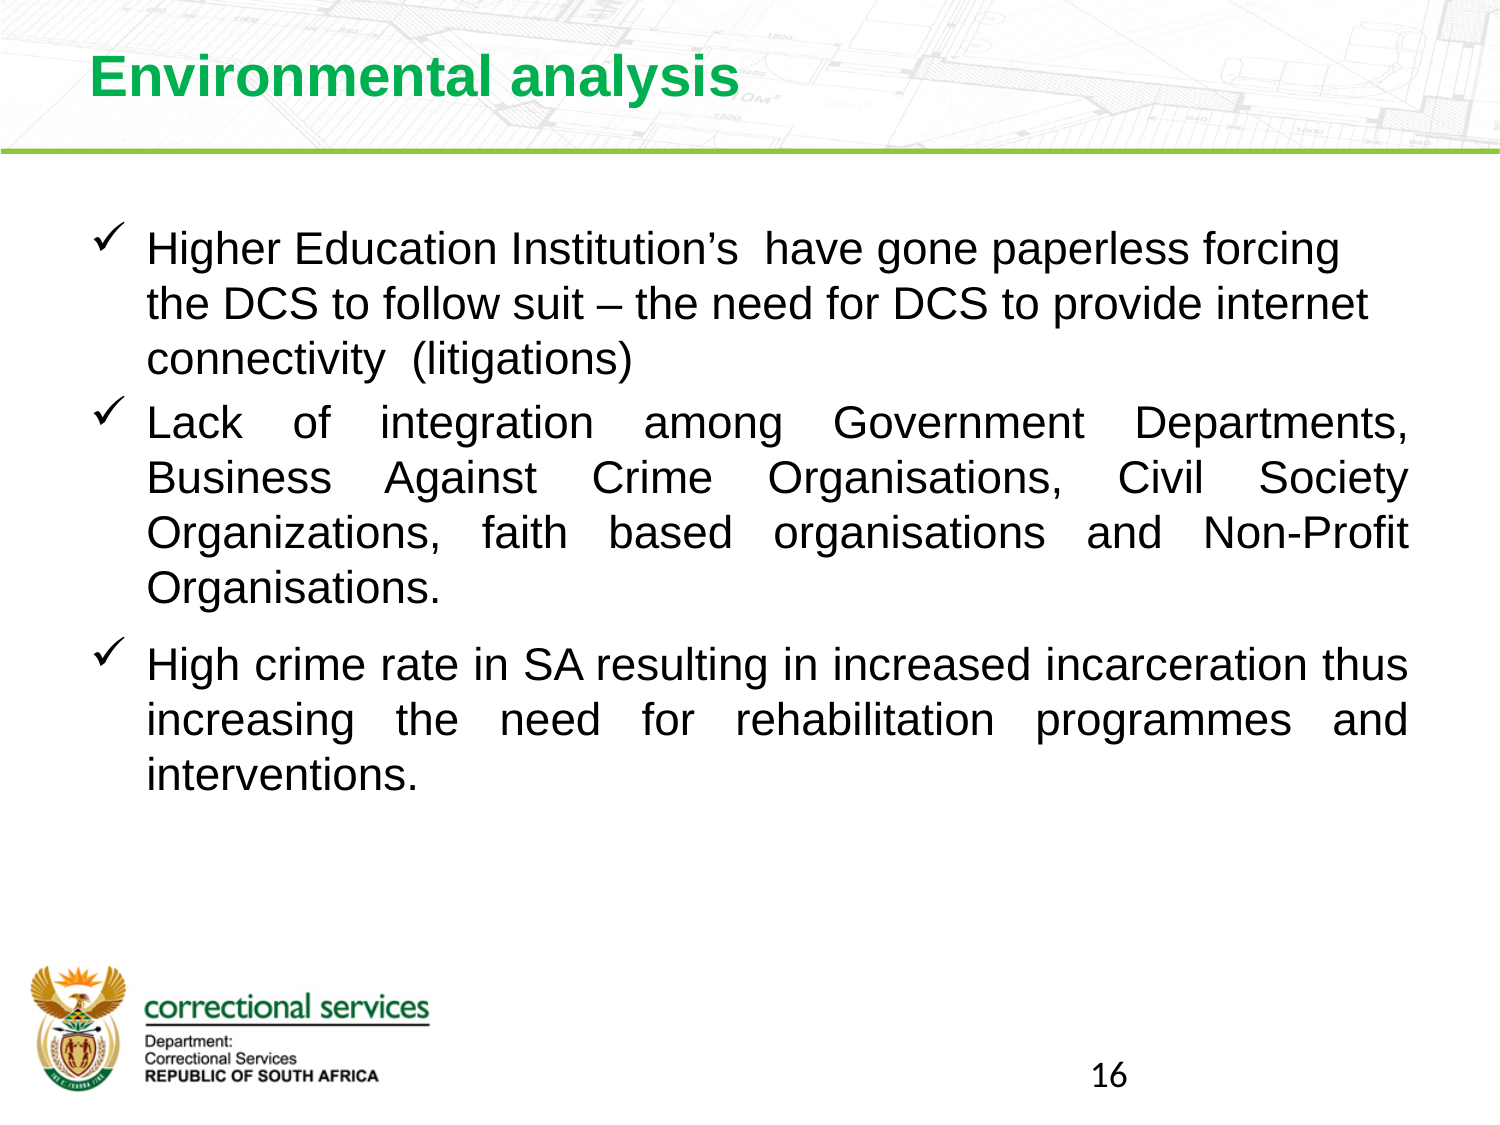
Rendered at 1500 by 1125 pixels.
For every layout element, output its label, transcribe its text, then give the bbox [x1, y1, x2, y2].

picture [0, 0, 1500, 154]
text_box Environmental analysis [74, 30, 1425, 116]
slide_number 16 [1074, 1042, 1425, 1103]
picture [0, 936, 481, 1125]
list Higher Education Institution’s have gone paperless forcing the DCS to follow suit – the need for DCS to provide internet connectivity (litigations) Lack of integration among Government Departments, Business Against Crime Organisations, Civil Society Organizations, faith based organisations and Non-Profit Organisations. High crime rate in SA resulting in increased incarceration thus increasing the need for rehabilitation programmes and interventions. [75, 211, 1425, 844]
